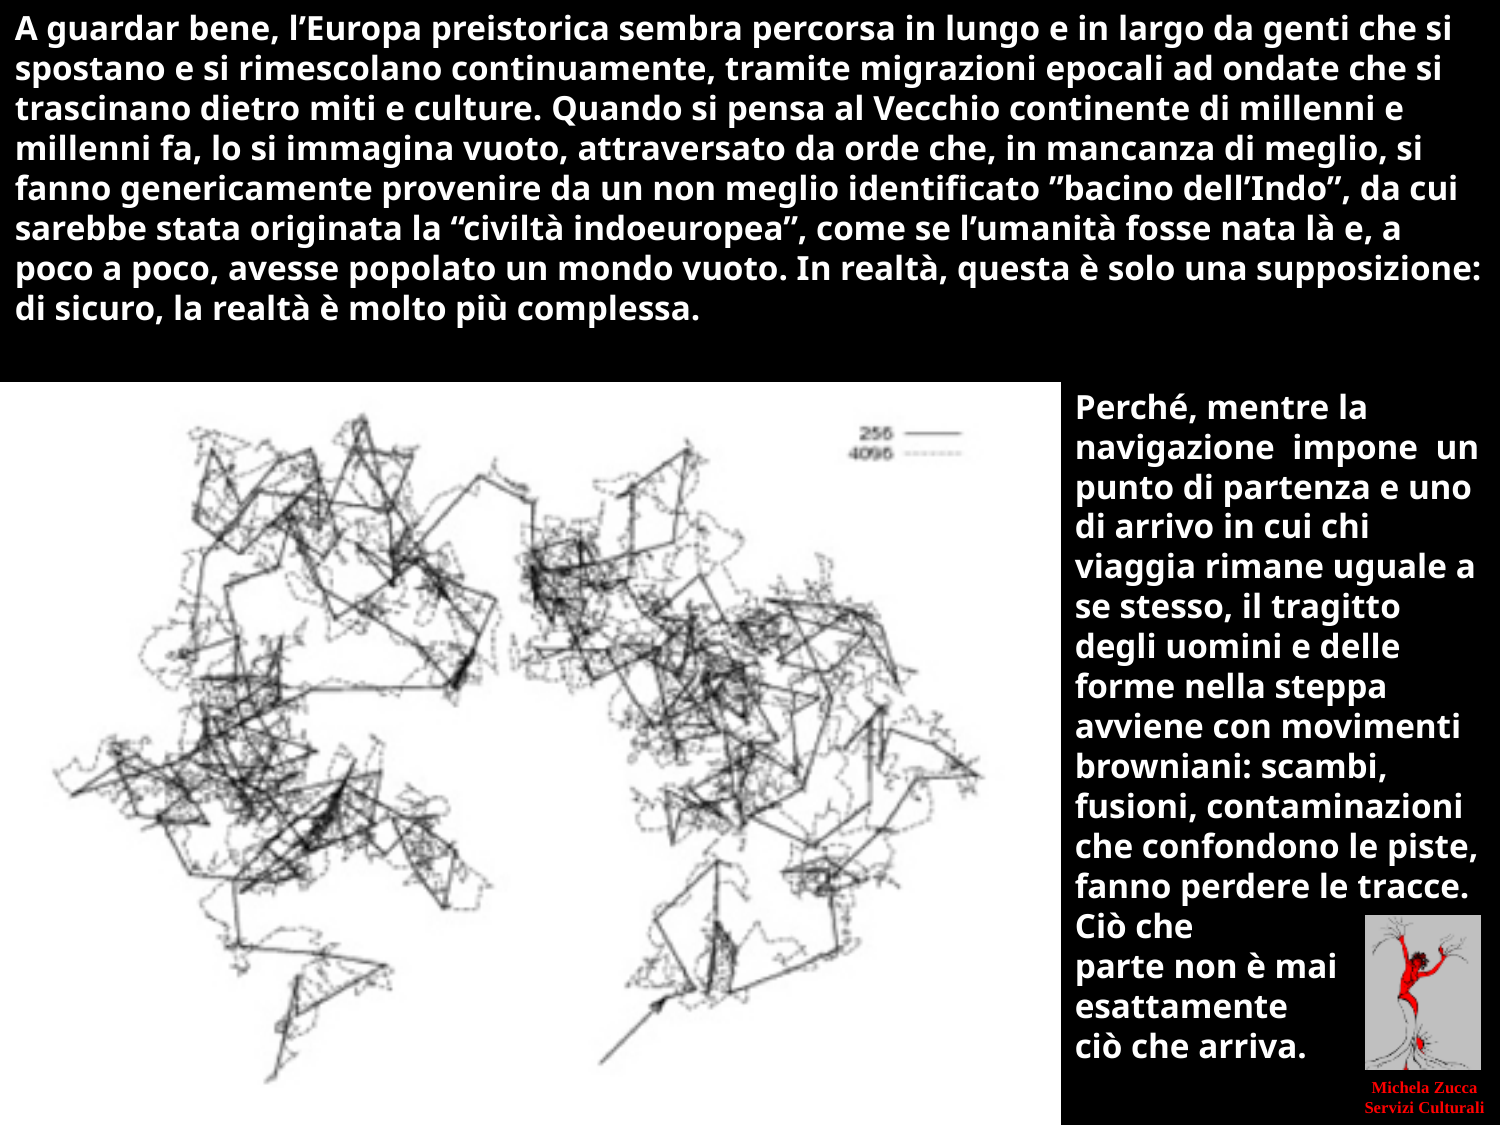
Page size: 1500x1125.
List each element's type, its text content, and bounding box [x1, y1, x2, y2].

text_box A guardar bene, l’Europa preistorica sembra percorsa in lungo e in largo da genti che si spostano e si rimescolano continuamente, tramite migrazioni epocali ad ondate che si trascinano dietro miti e culture. Quando si pensa al Vecchio continente di millenni e millenni fa, lo si immagina vuoto, attraversato da orde che, in mancanza di meglio, si fanno genericamente provenire da un non meglio identificato ”bacino dell’Indo”, da cui sarebbe stata originata la “civiltà indoeuropea”, come se l’umanità fosse nata là e, a poco a poco, avesse popolato un mondo vuoto. In realtà, questa è solo una supposizione: di sicuro, la realtà è molto più complessa. [0, 0, 1500, 335]
text_box Perché, mentre la navigazione impone un punto di partenza e uno di arrivo in cui chi viaggia rimane uguale a se stesso, il tragitto degli uomini e delle forme nella steppa avviene con movimenti browniani: scambi, fusioni, contaminazioni che confondono le piste, fanno perdere le tracce. Ciò che parte non è mai esattamente ciò che arriva. [1060, 378, 1500, 1072]
picture [1364, 915, 1482, 1070]
text_box Michela Zucca Servizi Culturali [1349, 1072, 1500, 1125]
picture [0, 382, 1061, 1125]
